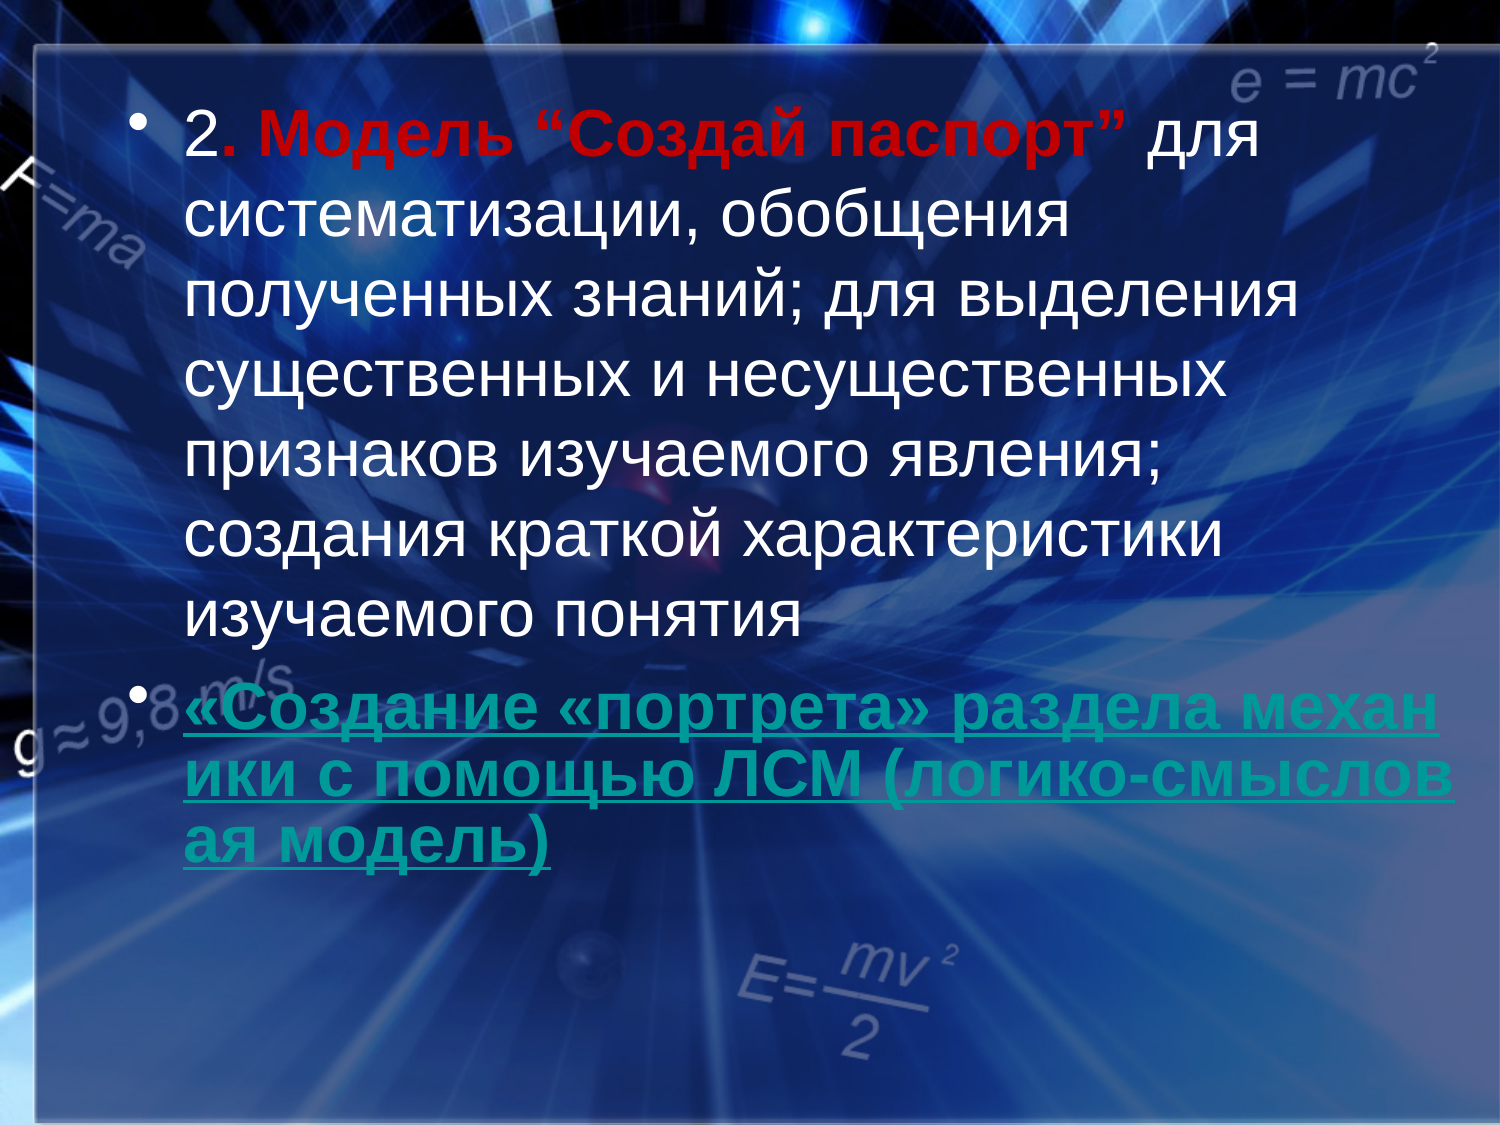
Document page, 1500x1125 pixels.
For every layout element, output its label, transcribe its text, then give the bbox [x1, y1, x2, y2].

list 2. Модель “Создай паспорт” для систематизации, обобщения полученных знаний; для выделения существенных и несущественных признаков изучаемого явления; создания краткой характеристики изучаемого понятия «Создание «портрета» раздела механики с помощью ЛСМ (логико-смысловая модель) [111, 81, 1471, 977]
picture [0, 0, 1500, 1125]
